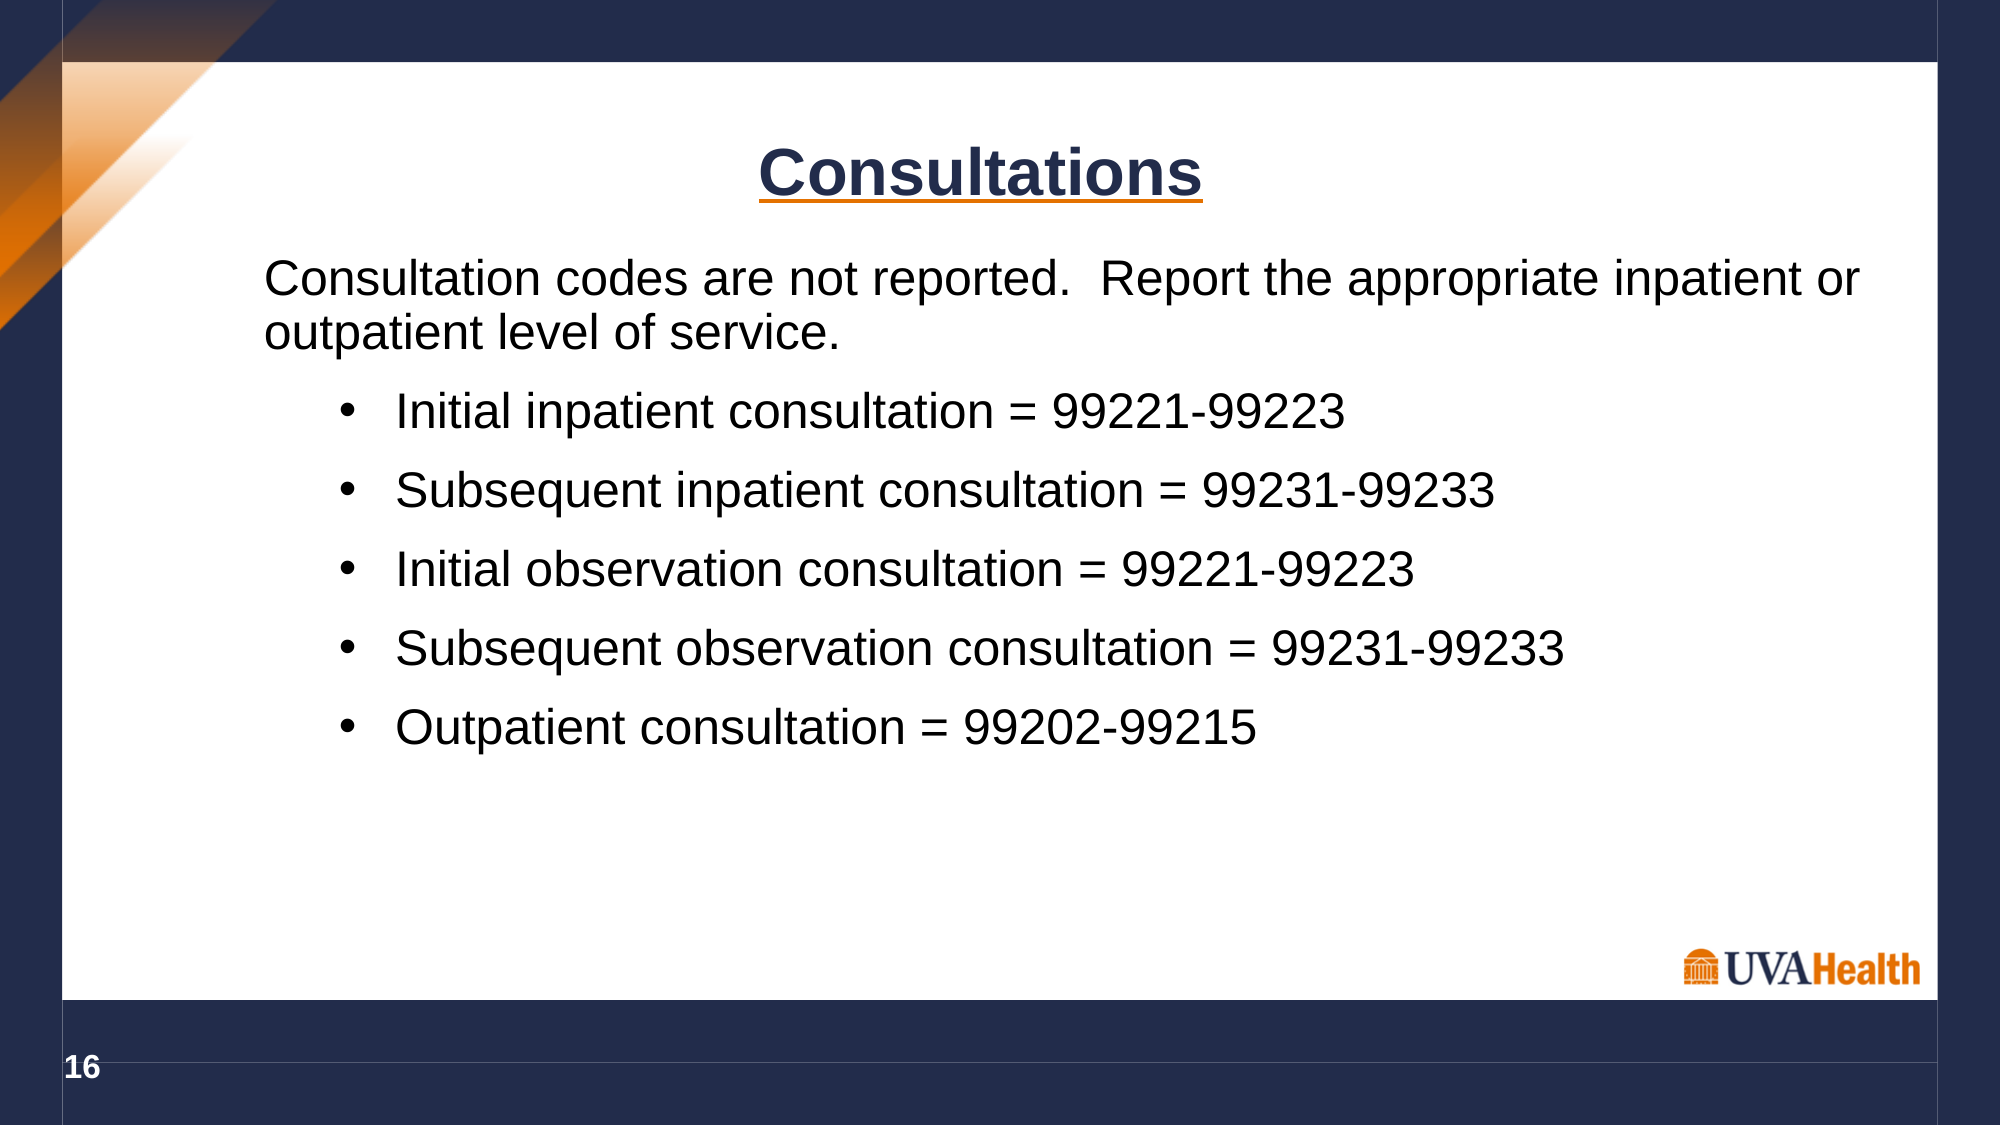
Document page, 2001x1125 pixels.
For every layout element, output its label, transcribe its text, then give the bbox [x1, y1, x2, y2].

picture [0, 0, 284, 338]
picture [1678, 946, 1924, 992]
list Consultations [279, 130, 1684, 226]
text_box Consultation codes are not reported. Report the appropriate inpatient or outpatient level of service. Initial inpatient consultation = 99221-99223 Subsequent inpatient consultation = 99231-99233 Initial observation consultation = 99221-99223 Subsequent observation consultation = 99231-99233 Outpatient consultation = 99202-99215 [249, 245, 1920, 851]
